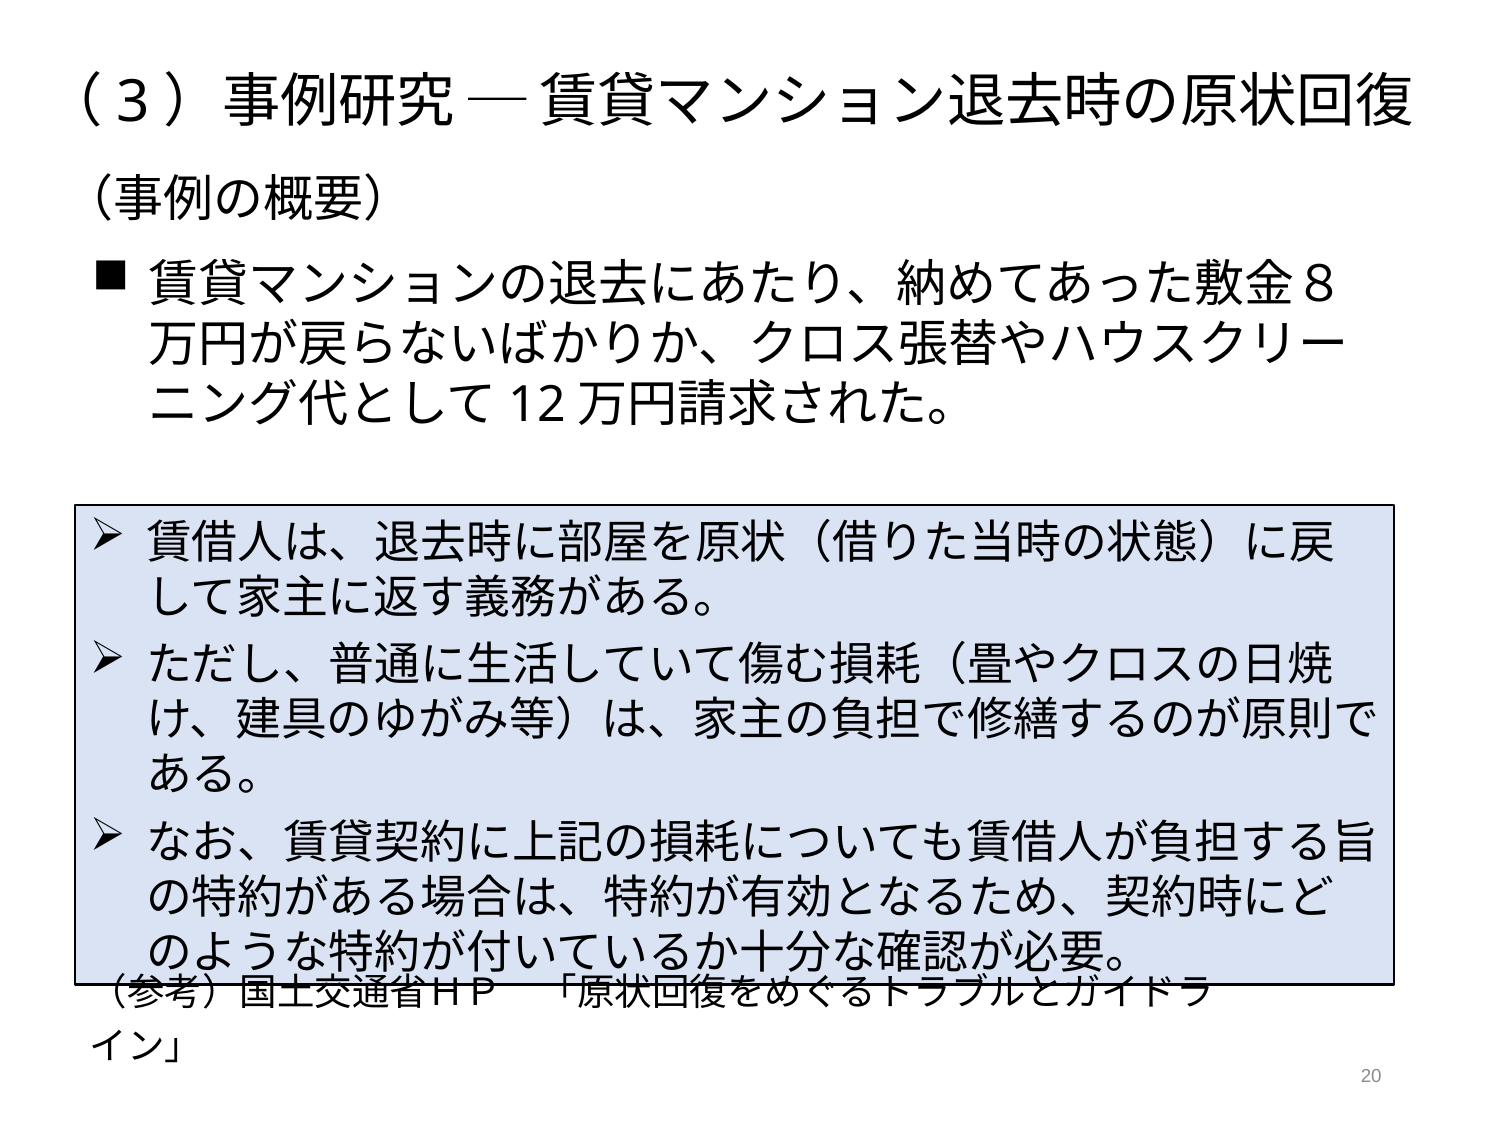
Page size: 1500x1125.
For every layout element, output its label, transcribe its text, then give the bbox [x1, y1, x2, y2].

text_box 賃借人は、退去時に部屋を原状（借りた当時の状態）に戻して家主に返す義務がある。 ただし、普通に生活していて傷む損耗（畳やクロスの日焼け、建具のゆがみ等）は、家主の負担で修繕するのが原則である。 なお、賃貸契約に上記の損耗についても賃借人が負担する旨の特約がある場合は、特約が有効となるため、契約時にどのような特約が付いているか十分な確認が必要。 [74, 504, 1395, 986]
text_box （3）事例研究 ─ 賃貸マンション退去時の原状回復 [29, 42, 1470, 141]
slide_number 20 [993, 1042, 1397, 1103]
list （事例の概要） 賃貸マンションの退去にあたり、納めてあった敷金８万円が戻らないばかりか、クロス張替やハウスクリーニング代として12万円請求された。 [48, 159, 1399, 466]
text_box （参考）国土交通省ＨＰ 「原状回復をめぐるトラブルとガイドライン」 [74, 951, 1263, 1075]
